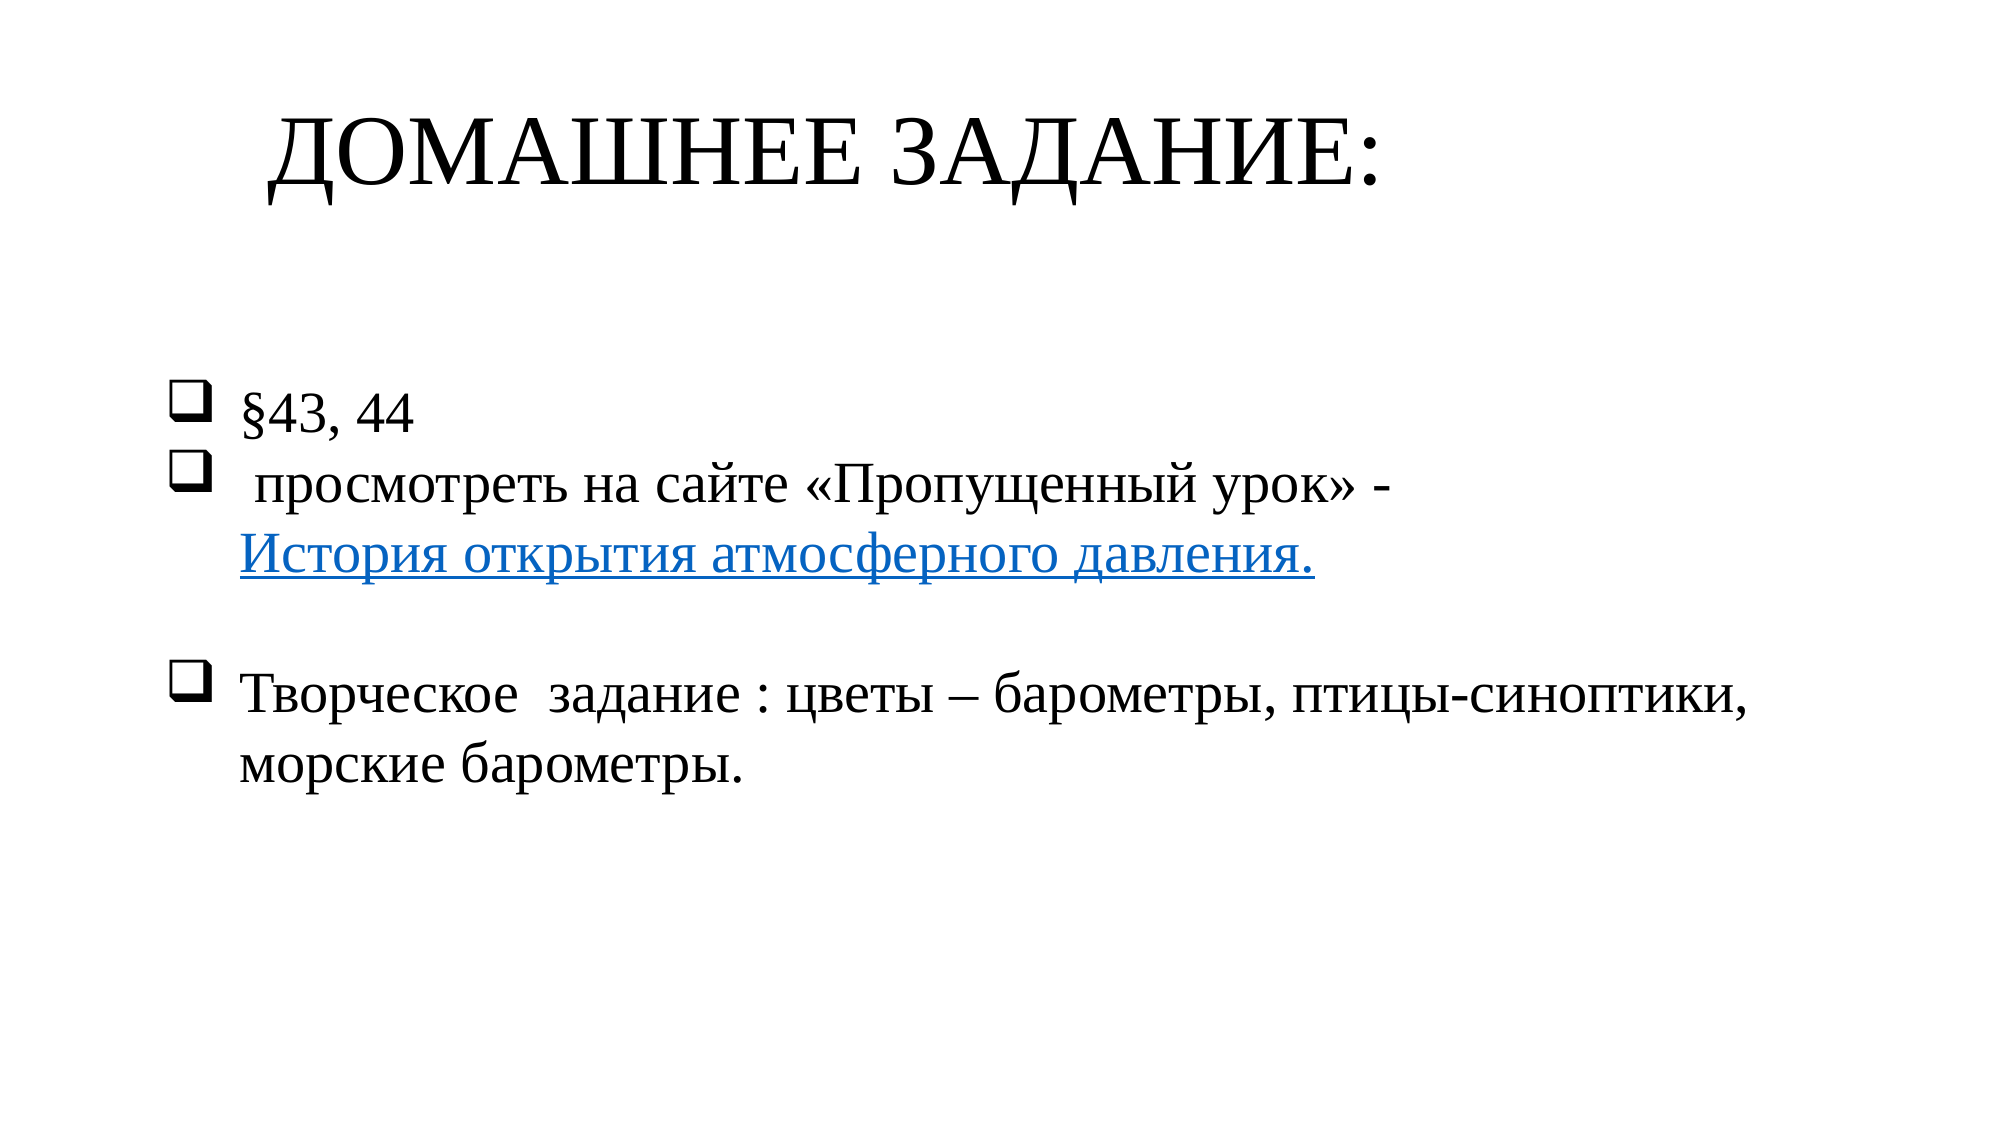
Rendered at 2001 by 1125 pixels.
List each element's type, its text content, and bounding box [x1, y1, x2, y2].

text_box ДОМАШНЕЕ ЗАДАНИЕ: [252, 77, 1788, 212]
text_box §43, 44 просмотреть на сайте «Пропущенный урок» - История открытия атмосферного давления. Творческое задание : цветы – барометры, птицы-синоптики, морские барометры. [150, 366, 1919, 917]
